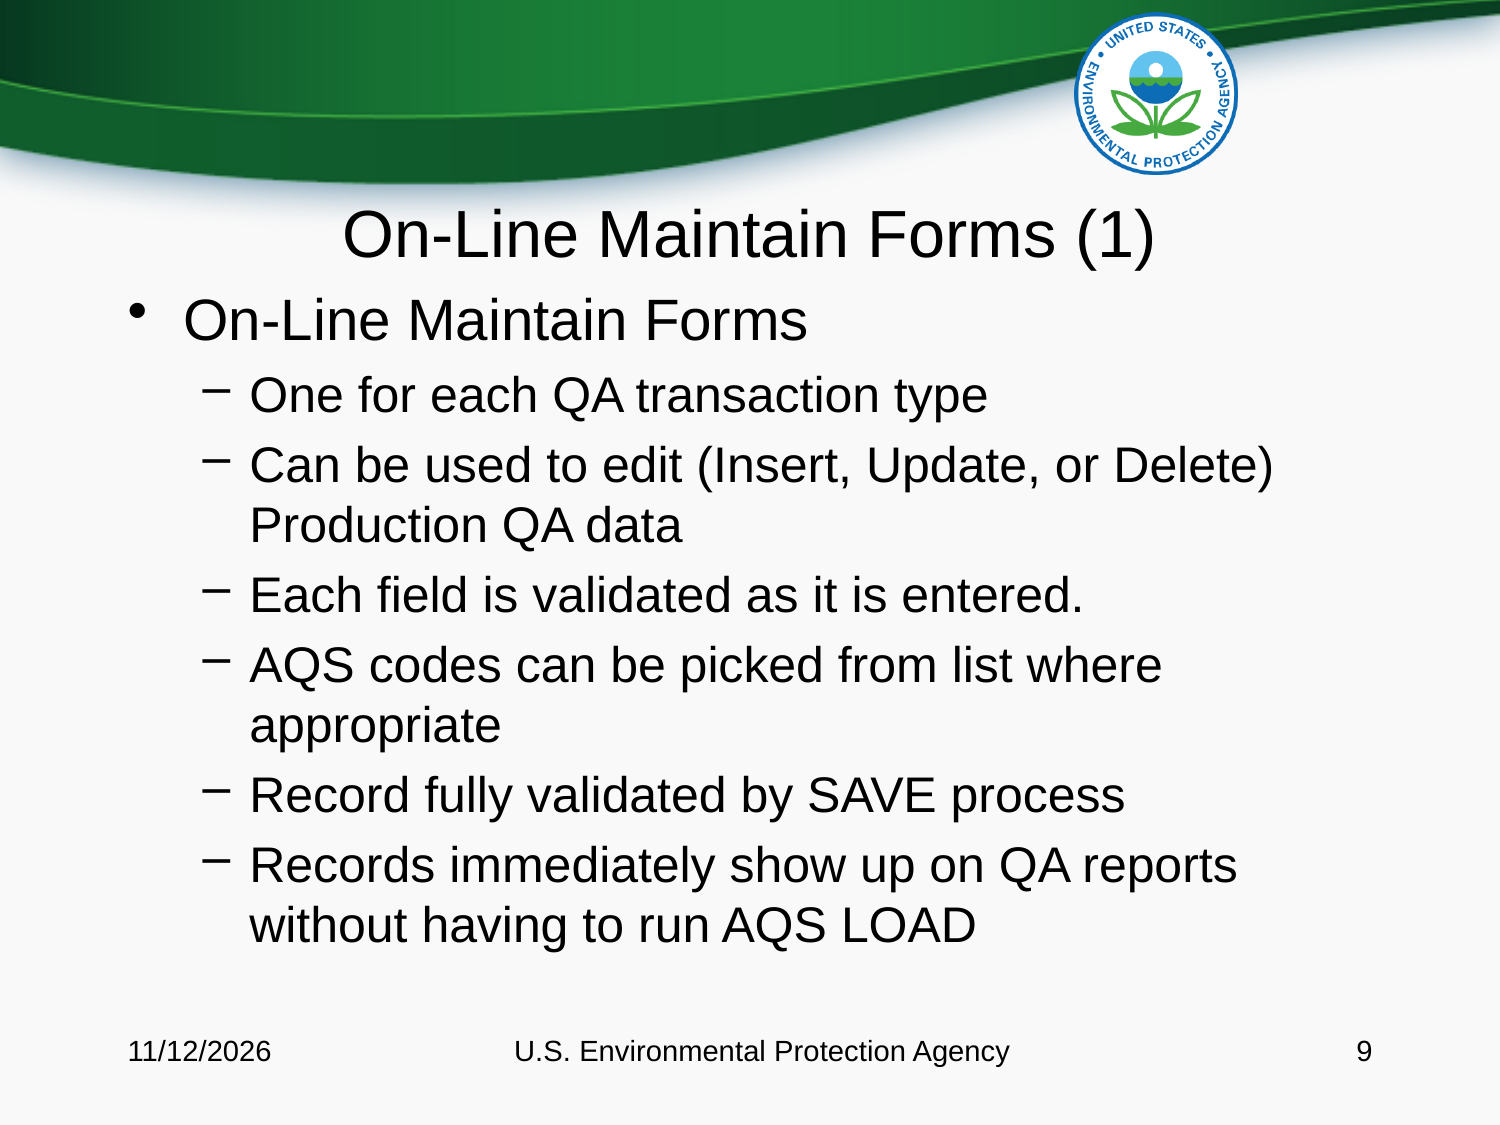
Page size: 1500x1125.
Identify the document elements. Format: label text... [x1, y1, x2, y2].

title On-Line Maintain Forms (1) [124, 149, 1376, 274]
footer U.S. Environmental Protection Agency [312, 1024, 1074, 1101]
picture [0, 0, 1500, 1125]
list On-Line Maintain Forms One for each QA transaction type Can be used to edit (Insert, Update, or Delete) Production QA data Each field is validated as it is entered. AQS codes can be picked from list where appropriate Record fully validated by SAVE process Records immediately show up on QA reports without having to run AQS LOAD [112, 274, 1388, 838]
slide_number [112, 1024, 312, 1101]
slide_number 9 [1074, 1024, 1388, 1101]
